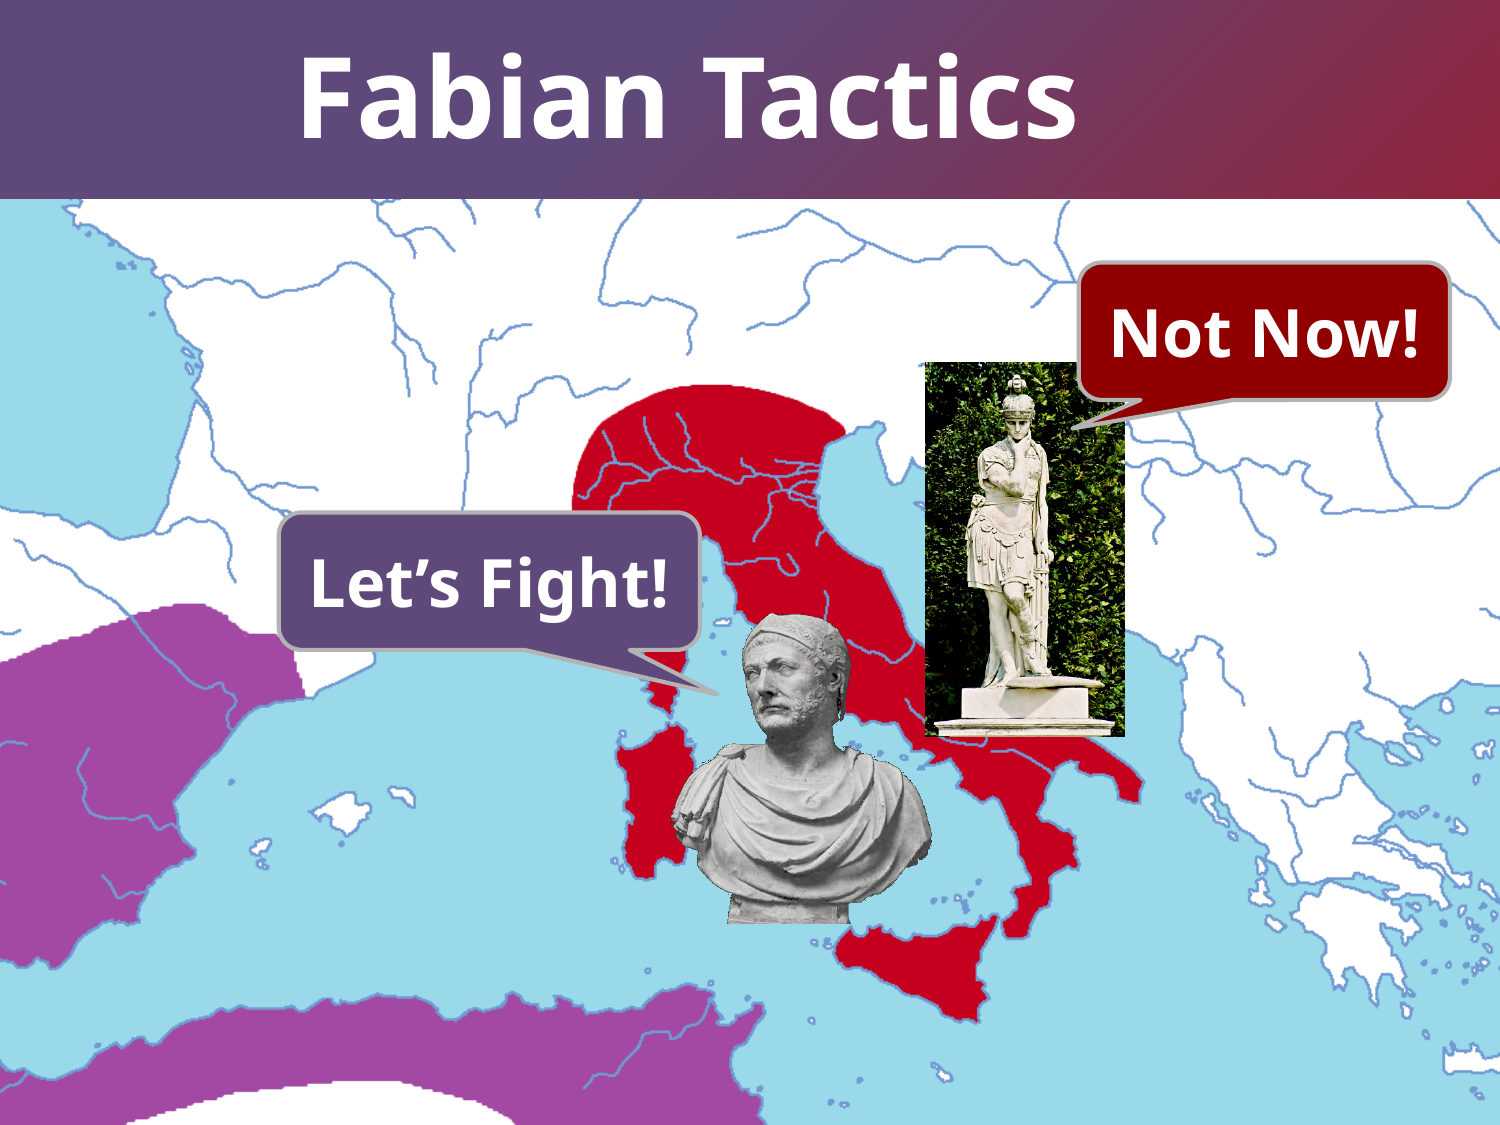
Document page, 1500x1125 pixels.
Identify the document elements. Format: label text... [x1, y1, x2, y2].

title Fabian Tactics [12, 0, 1363, 188]
picture [0, 198, 1500, 1125]
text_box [658, 605, 946, 925]
